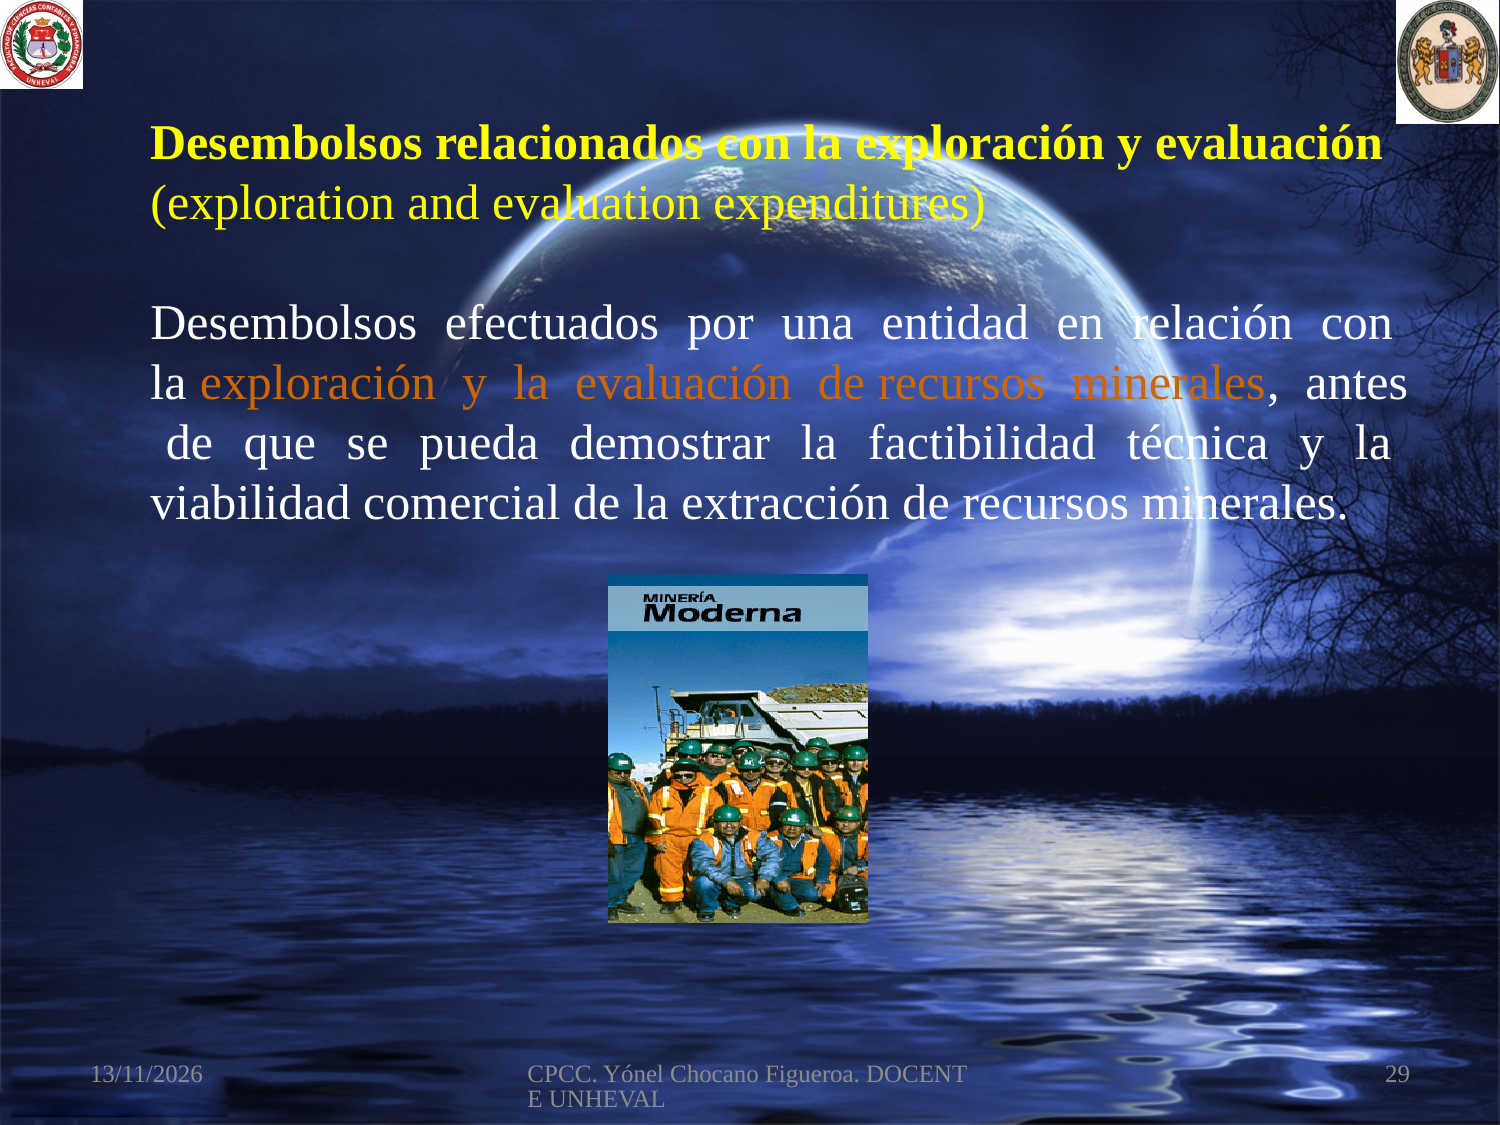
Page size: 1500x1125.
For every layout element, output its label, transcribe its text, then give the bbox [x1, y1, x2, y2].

slide_number 29 [1074, 1042, 1425, 1103]
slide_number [75, 1042, 425, 1103]
picture [0, 0, 1500, 1125]
footer CPCC. Yónel Chocano Figueroa. DOCENTE UNHEVAL [512, 1042, 988, 1103]
text_box Desembolsos relacionados con la exploración y evaluación (exploration and evaluation expenditures) Desembolsos efectuados por una entidad en relación con la exploración y la evaluación de recursos minerales, antes de que se pueda demostrar la factibilidad técnica y la viabilidad comercial de la extracción de recursos minerales. [135, 101, 1424, 537]
